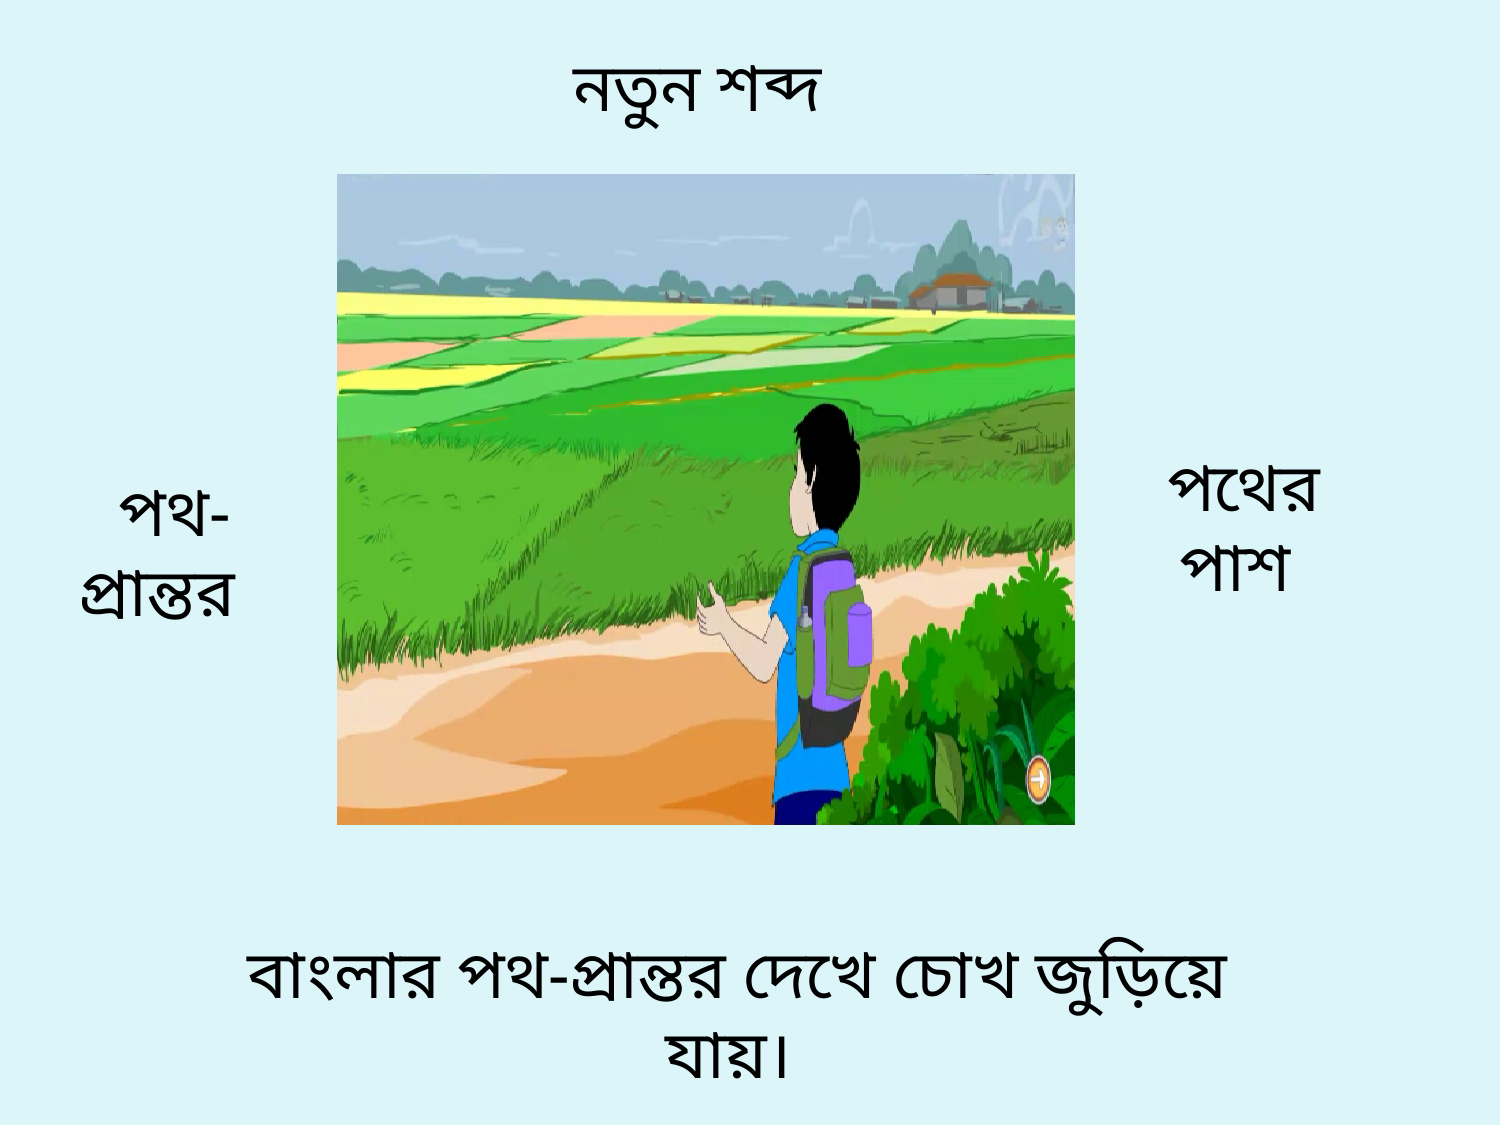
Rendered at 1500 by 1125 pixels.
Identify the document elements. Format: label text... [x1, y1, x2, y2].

text_box পথ- প্রান্তর [37, 462, 313, 638]
text_box পথের পাশ [1099, 437, 1388, 613]
picture [337, 174, 1076, 826]
text_box বাংলার পথ-প্রান্তর দেখে চোখ জুড়িয়ে যায়। [200, 924, 1275, 1100]
text_box নতুন শব্দ [549, 37, 863, 133]
